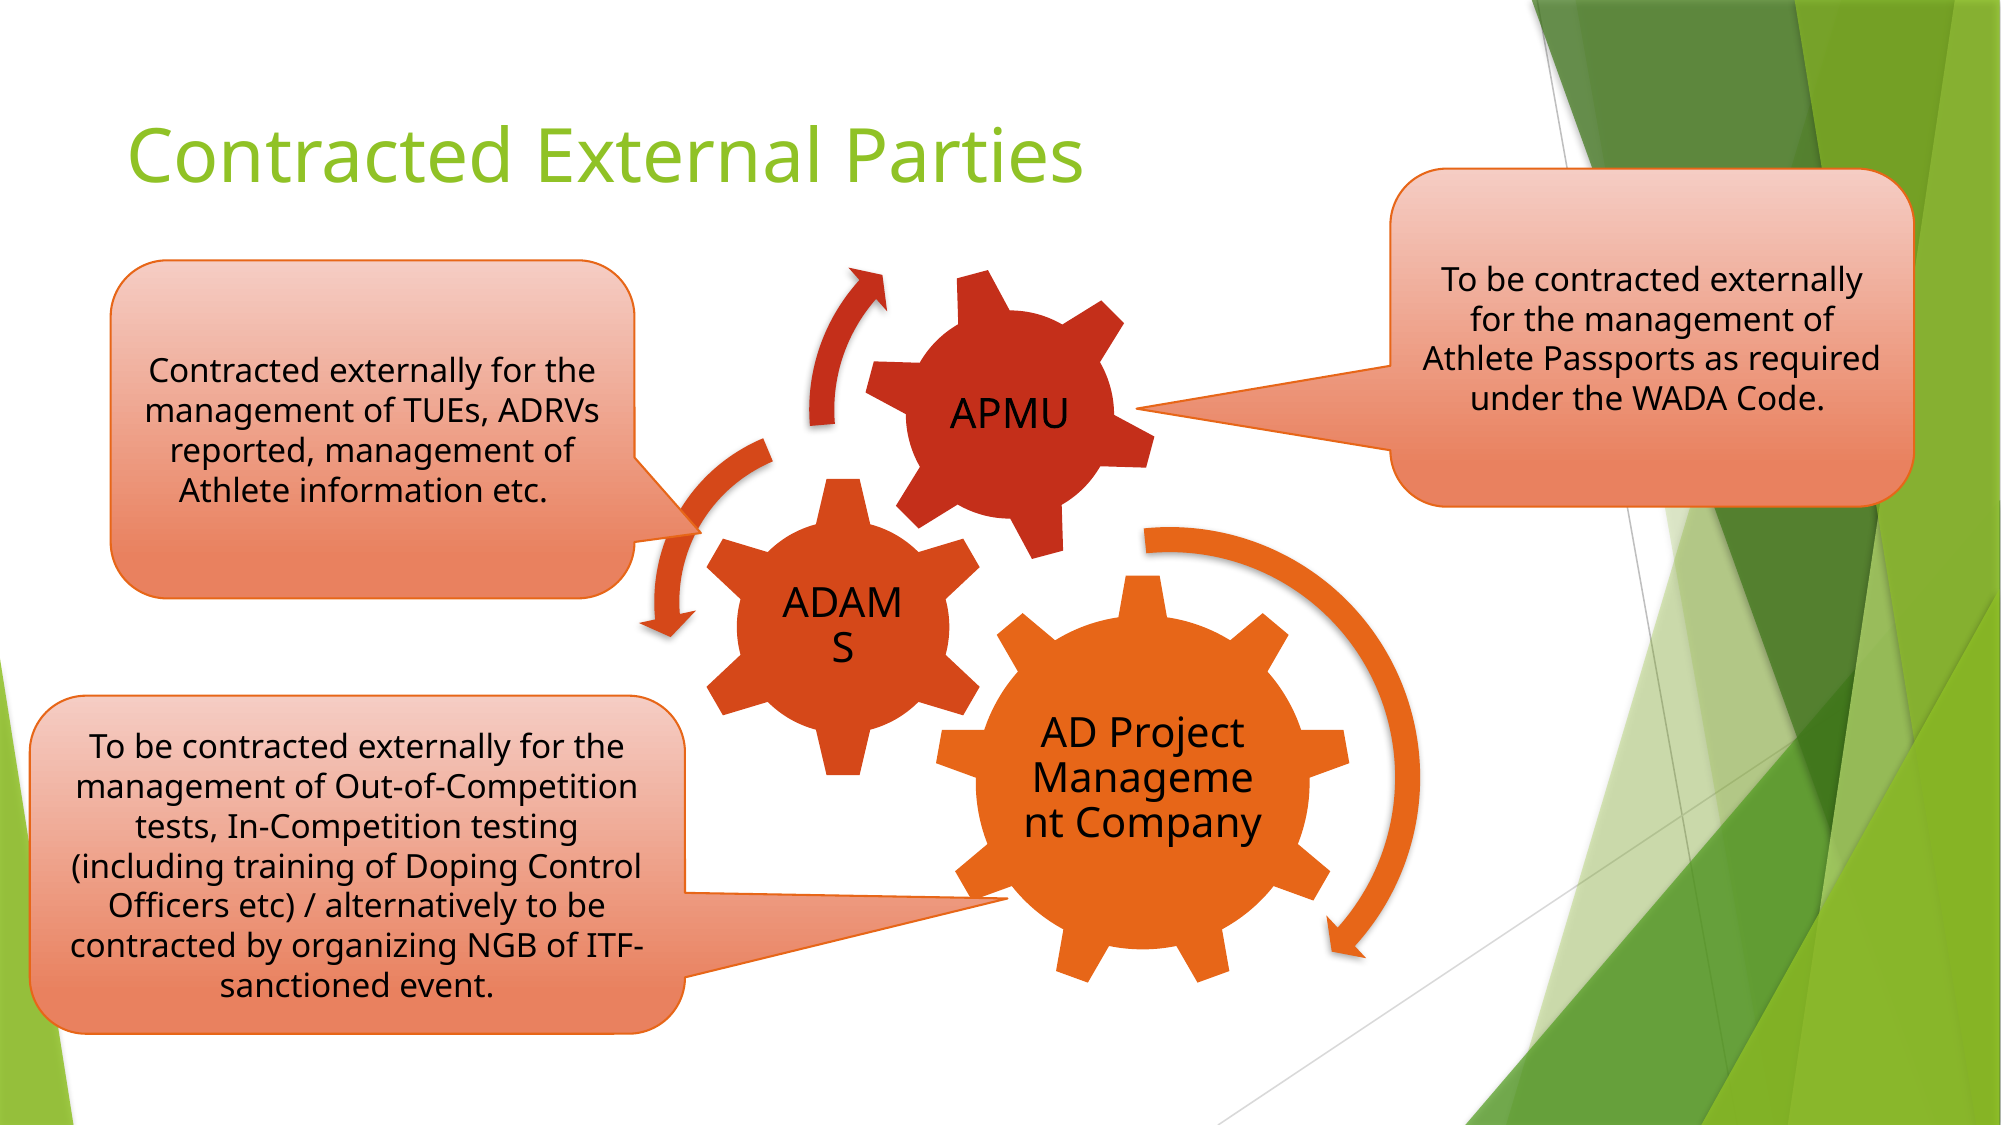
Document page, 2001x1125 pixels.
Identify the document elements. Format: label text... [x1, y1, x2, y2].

text_box To be contracted externally for the management of Athlete Passports as required under the WADA Code. [1389, 167, 1916, 508]
title Contracted External Parties [111, 99, 1522, 231]
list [110, 231, 1834, 992]
text_box To be contracted externally for the management of Out-of-Competition tests, In-Competition testing (including training of Doping Control Officers etc) / alternatively to be contracted by organizing NGB of ITF-sanctioned event. [28, 694, 680, 1035]
